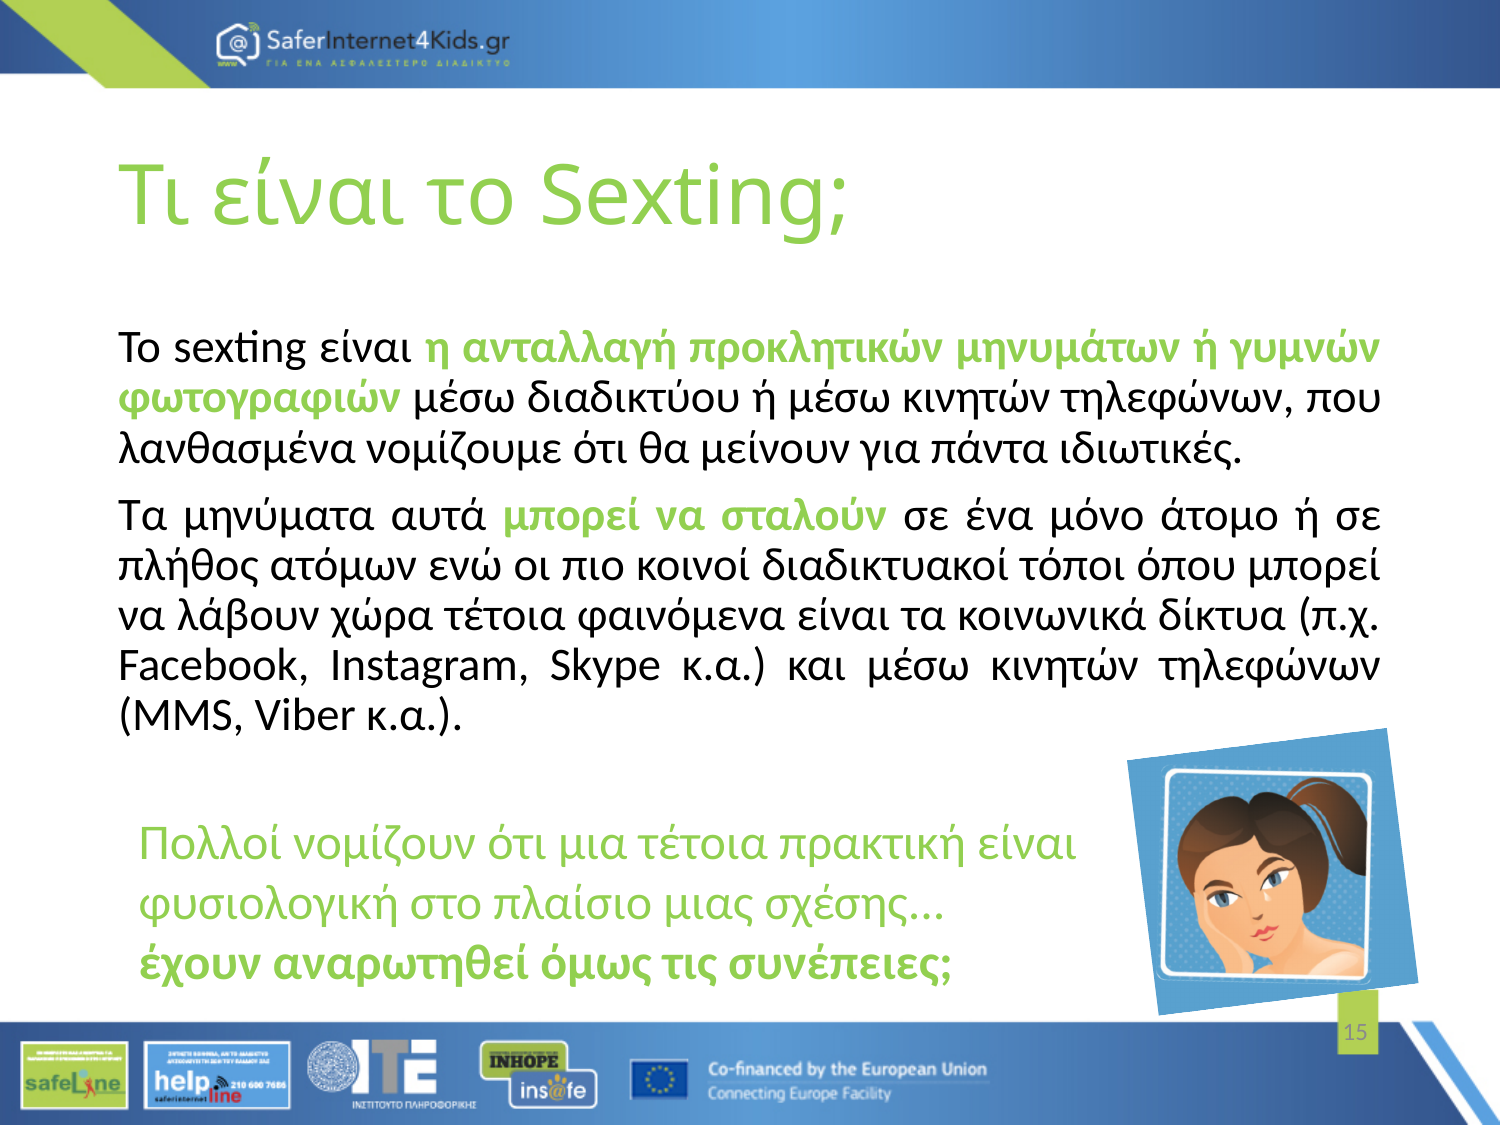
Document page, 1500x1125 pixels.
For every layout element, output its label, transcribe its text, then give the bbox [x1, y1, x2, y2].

list Το sexting είναι η ανταλλαγή προκλητικών µηνυµάτων ή γυµνών φωτογραφιών µέσω διαδικτύου ή µέσω κινητών τηλεφώνων, που λανθασμένα νομίζουμε ότι θα μείνουν για πάντα ιδιωτικές. Τα µηνύµατα αυτά µπορεί να σταλούν σε ένα µόνο άτοµο ή σε πλήθος ατόµων ενώ οι πιο κοινοί διαδικτυακοί τόποι όπου µπορεί να λάβουν χώρα τέτοια φαινόµενα είναι τα κοινωνικά δίκτυα (π.χ. Facebook, Instagram, Skype κ.α.) και µέσω κινητών τηλεφώνων (MMS, Viber κ.α.). [103, 315, 1397, 799]
title Τι είναι το Sexting; [103, 95, 1397, 301]
text_box Πολλοί νομίζουν ότι µια τέτοια πρακτική είναι φυσιολογική στο πλαίσιο µιας σχέσης... έχουν αναρωτηθεί όμως τις συνέπειες; [123, 802, 1102, 1043]
slide_number 15 [1045, 1000, 1384, 1061]
picture [0, 0, 1500, 1125]
